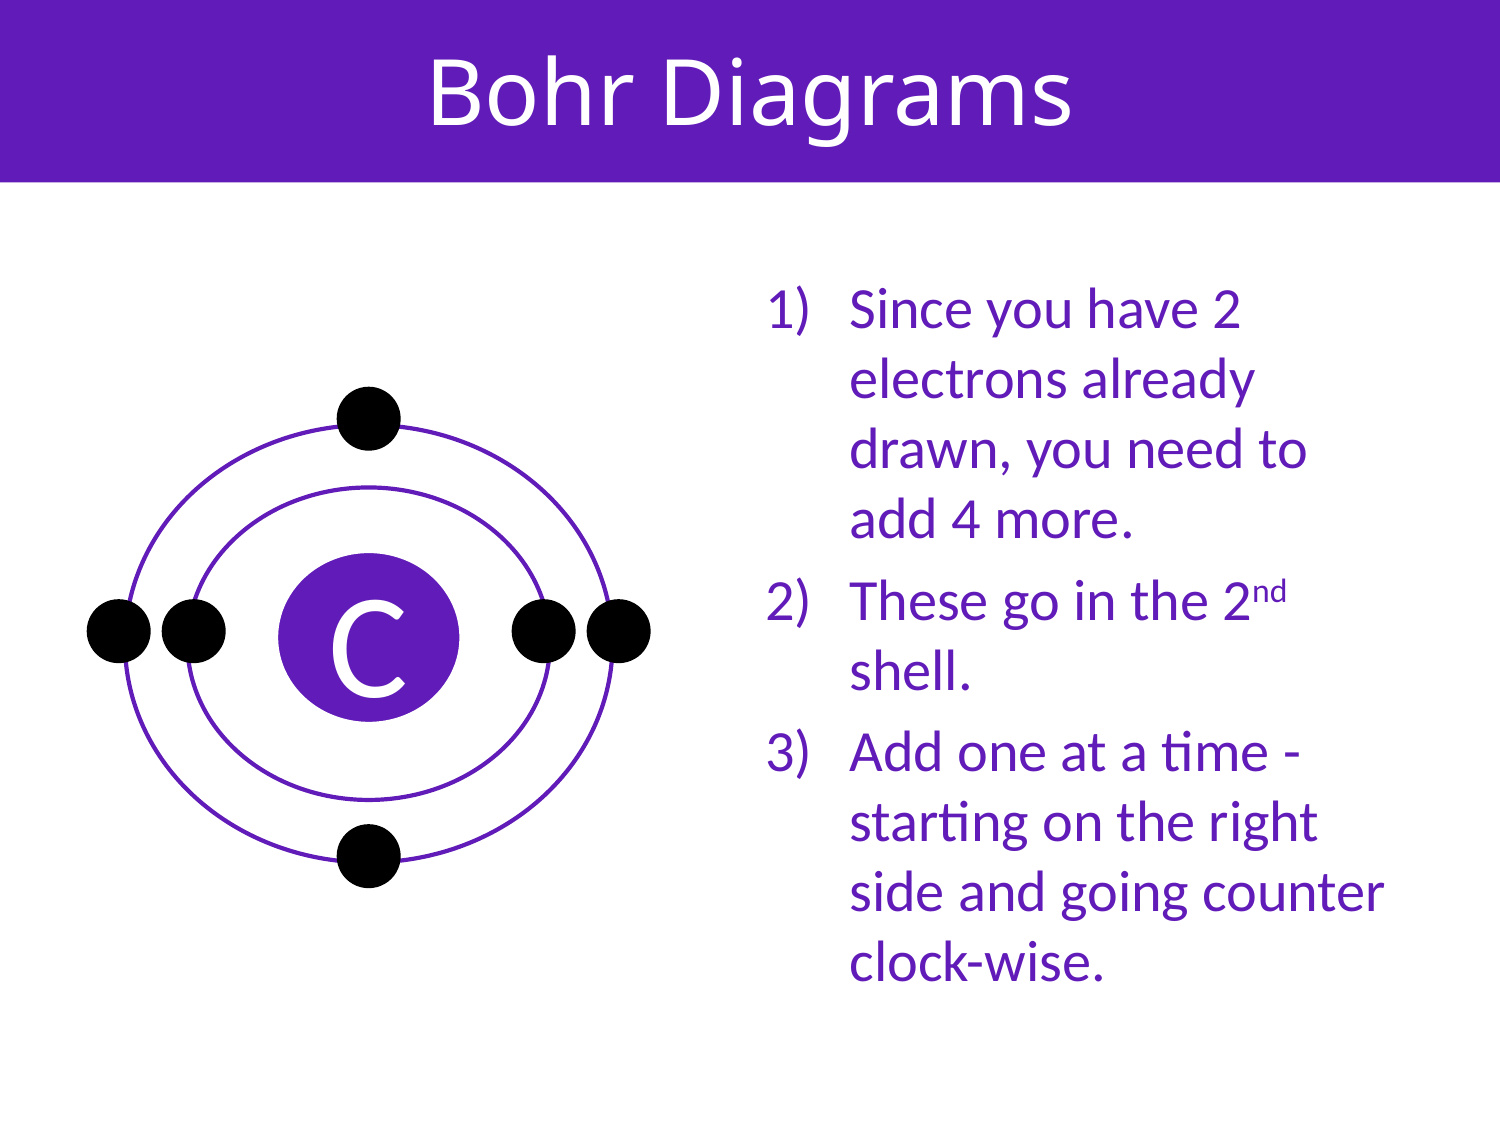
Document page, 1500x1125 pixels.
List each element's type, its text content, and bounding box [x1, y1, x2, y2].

text_box [188, 487, 549, 800]
text_box [337, 387, 400, 450]
text_box [512, 599, 575, 663]
text_box [125, 426, 612, 861]
list Since you have 2 electrons already drawn, you need to add 4 more. These go in the 2nd shell. Add one at a time -starting on the right side and going counter clock-wise. [750, 262, 1413, 1013]
text_box [337, 824, 400, 888]
text_box C [275, 549, 463, 725]
text_box [587, 599, 650, 663]
text_box [162, 599, 225, 663]
title Bohr Diagrams [0, 0, 1500, 183]
text_box [87, 599, 150, 663]
